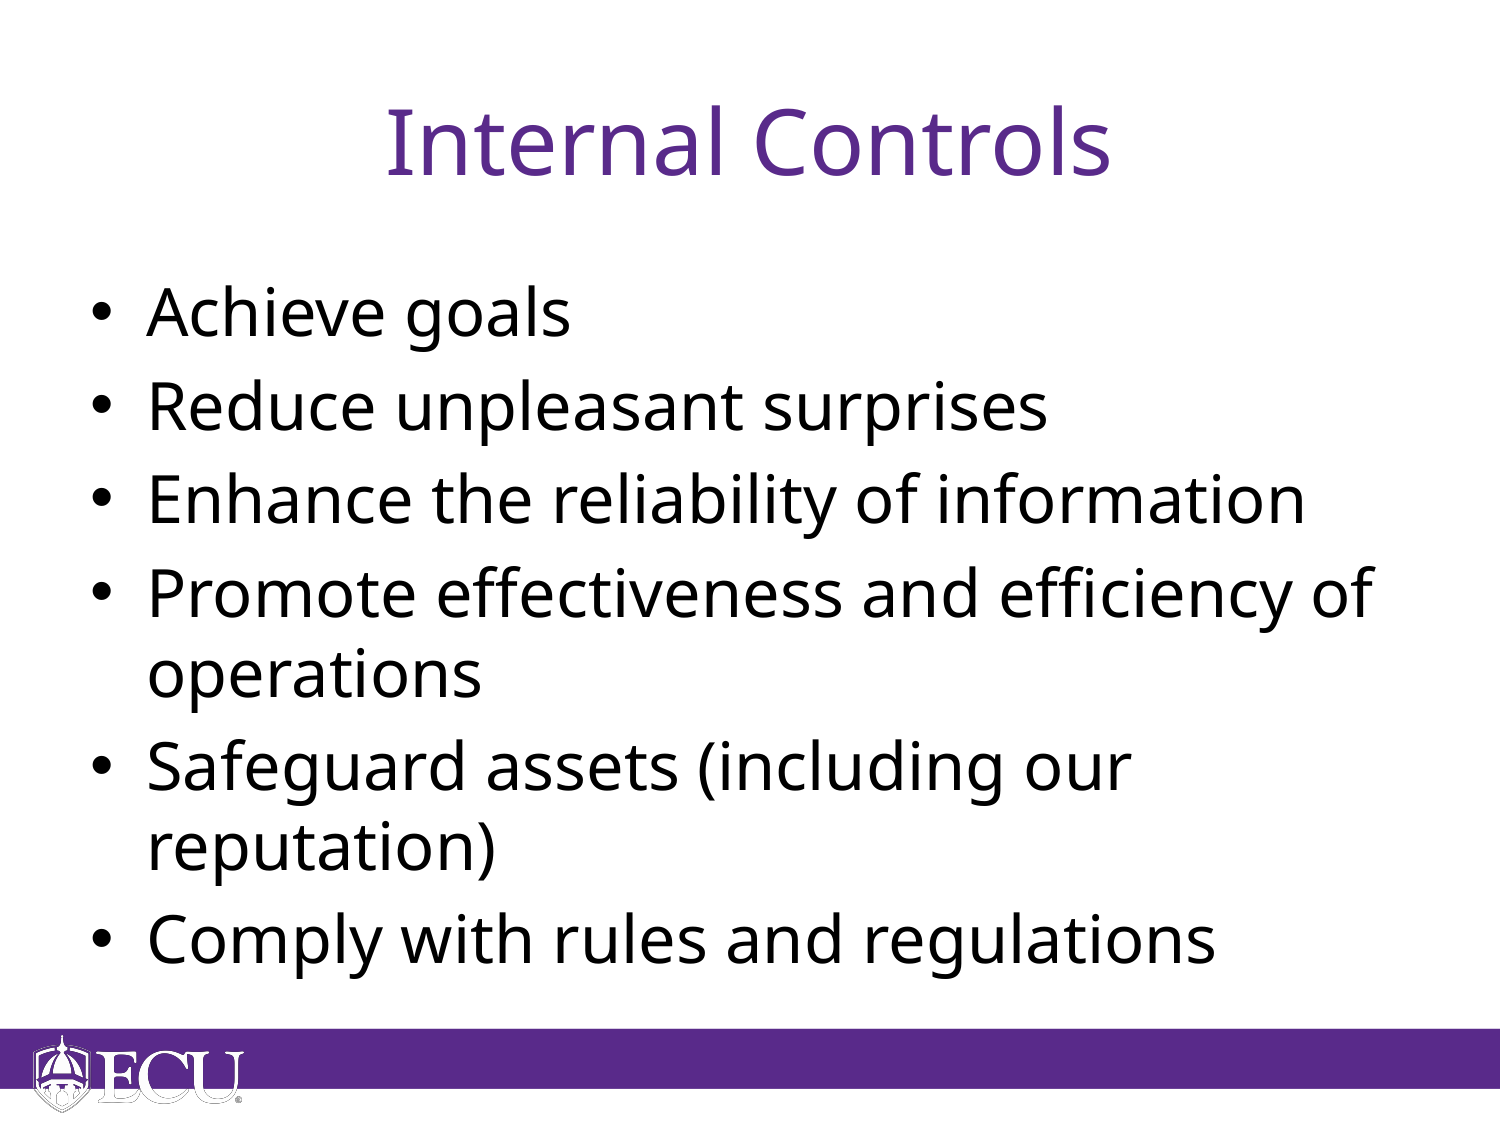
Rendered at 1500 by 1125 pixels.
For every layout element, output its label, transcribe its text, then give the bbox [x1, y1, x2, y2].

text_box [0, 1028, 1500, 1089]
list Achieve goals Reduce unpleasant surprises Enhance the reliability of information Promote effectiveness and efficiency of operations Safeguard assets (including our reputation) Comply with rules and regulations [75, 262, 1425, 1005]
title Internal Controls [75, 45, 1425, 233]
picture [33, 1035, 244, 1113]
